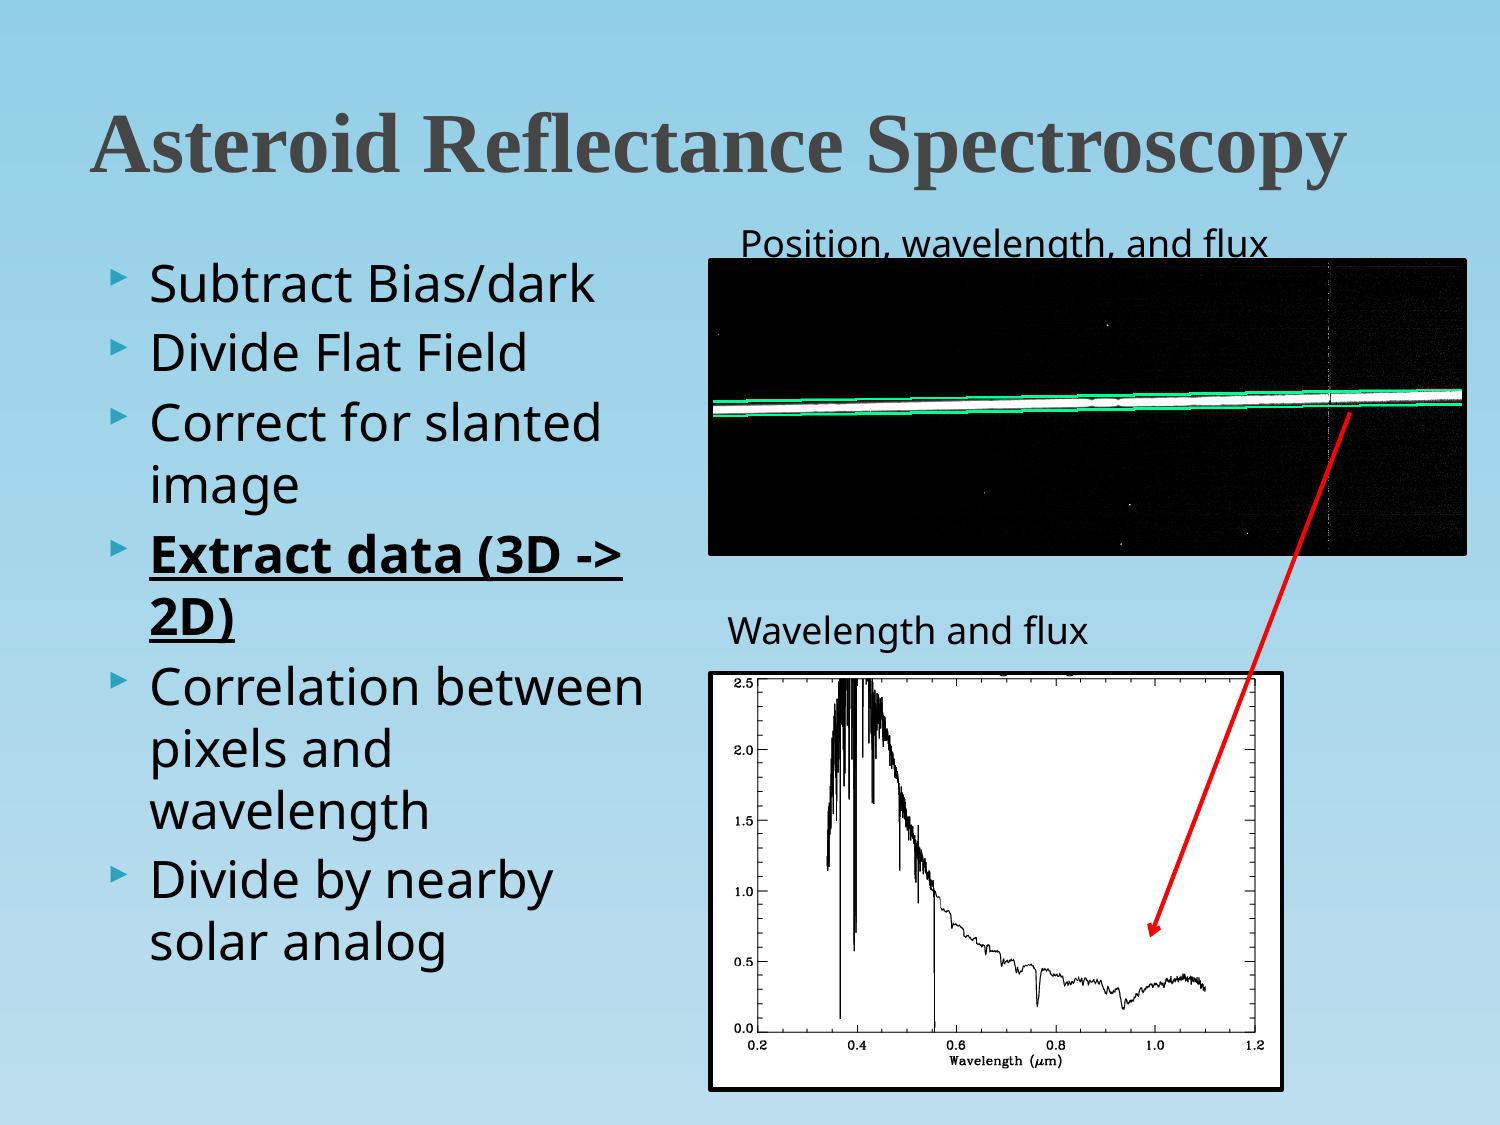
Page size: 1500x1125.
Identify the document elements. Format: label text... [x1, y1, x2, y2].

picture [712, 262, 1463, 553]
text_box Wavelength and flux [712, 599, 981, 660]
text_box Position, wavelength, and flux [725, 212, 1450, 262]
title Asteroid Reflectance Spectroscopy [75, 45, 1425, 233]
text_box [987, 574, 1500, 776]
list Subtract Bias/dark Divide Flat Field Correct for slanted image Extract data (3D -> 2D) Correlation between pixels and wavelength Divide by nearby solar analog [75, 243, 688, 986]
picture [712, 674, 1281, 1088]
